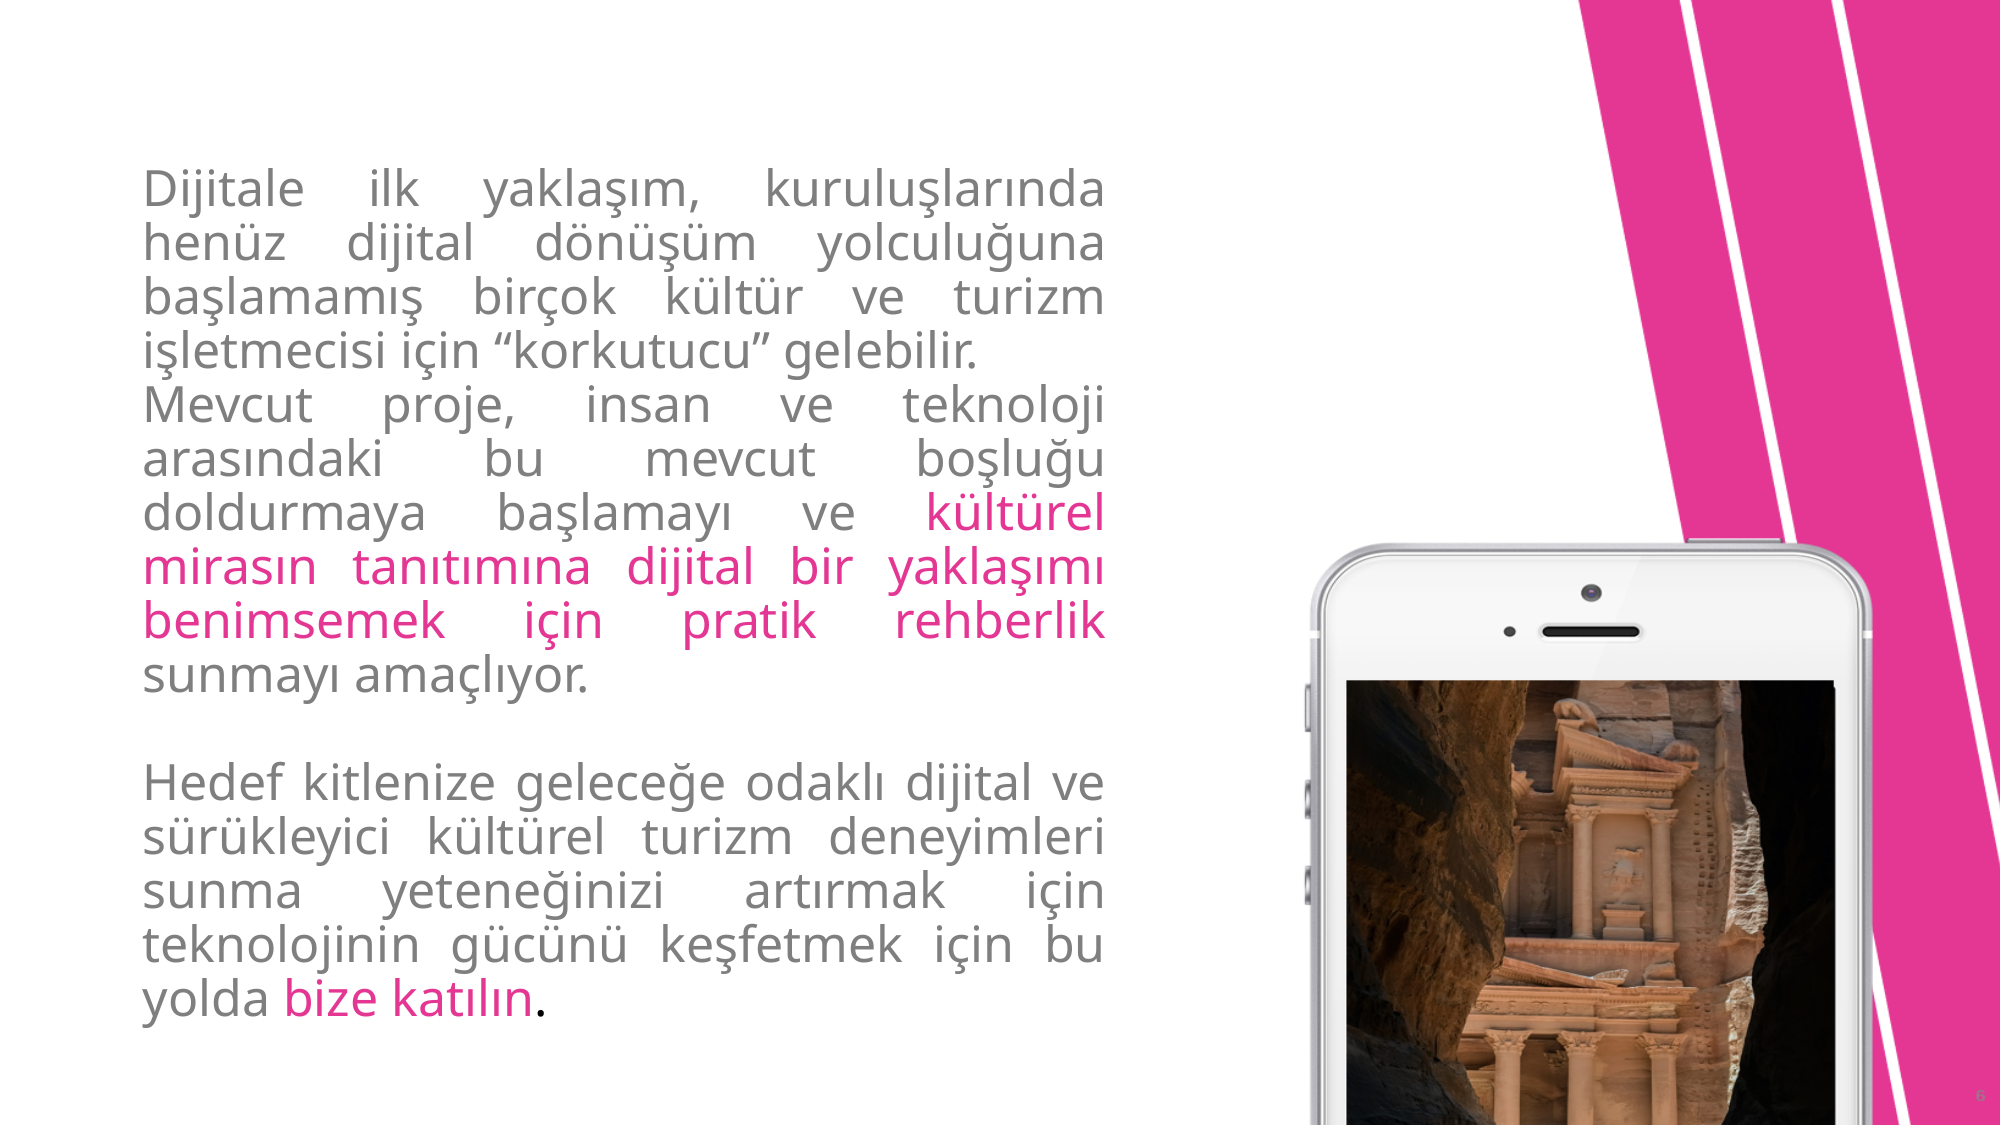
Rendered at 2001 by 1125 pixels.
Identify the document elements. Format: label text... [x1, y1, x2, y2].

picture [1149, 0, 2000, 1125]
text_box Dijitale ilk yaklaşım, kuruluşlarında henüz dijital dönüşüm yolculuğuna başlamamış birçok kültür ve turizm işletmecisi için “korkutucu” gelebilir. Mevcut proje, insan ve teknoloji arasındaki bu mevcut boşluğu doldurmaya başlamayı ve kültürel mirasın tanıtımına dijital bir yaklaşımı benimsemek için pratik rehberlik sunmayı amaçlıyor. Hedef kitlenize geleceğe odaklı dijital ve sürükleyici kültürel turizm deneyimleri sunma yeteneğinizi artırmak için teknolojinin gücünü keşfetmek için bu yolda bize katılın. [127, 155, 1122, 944]
